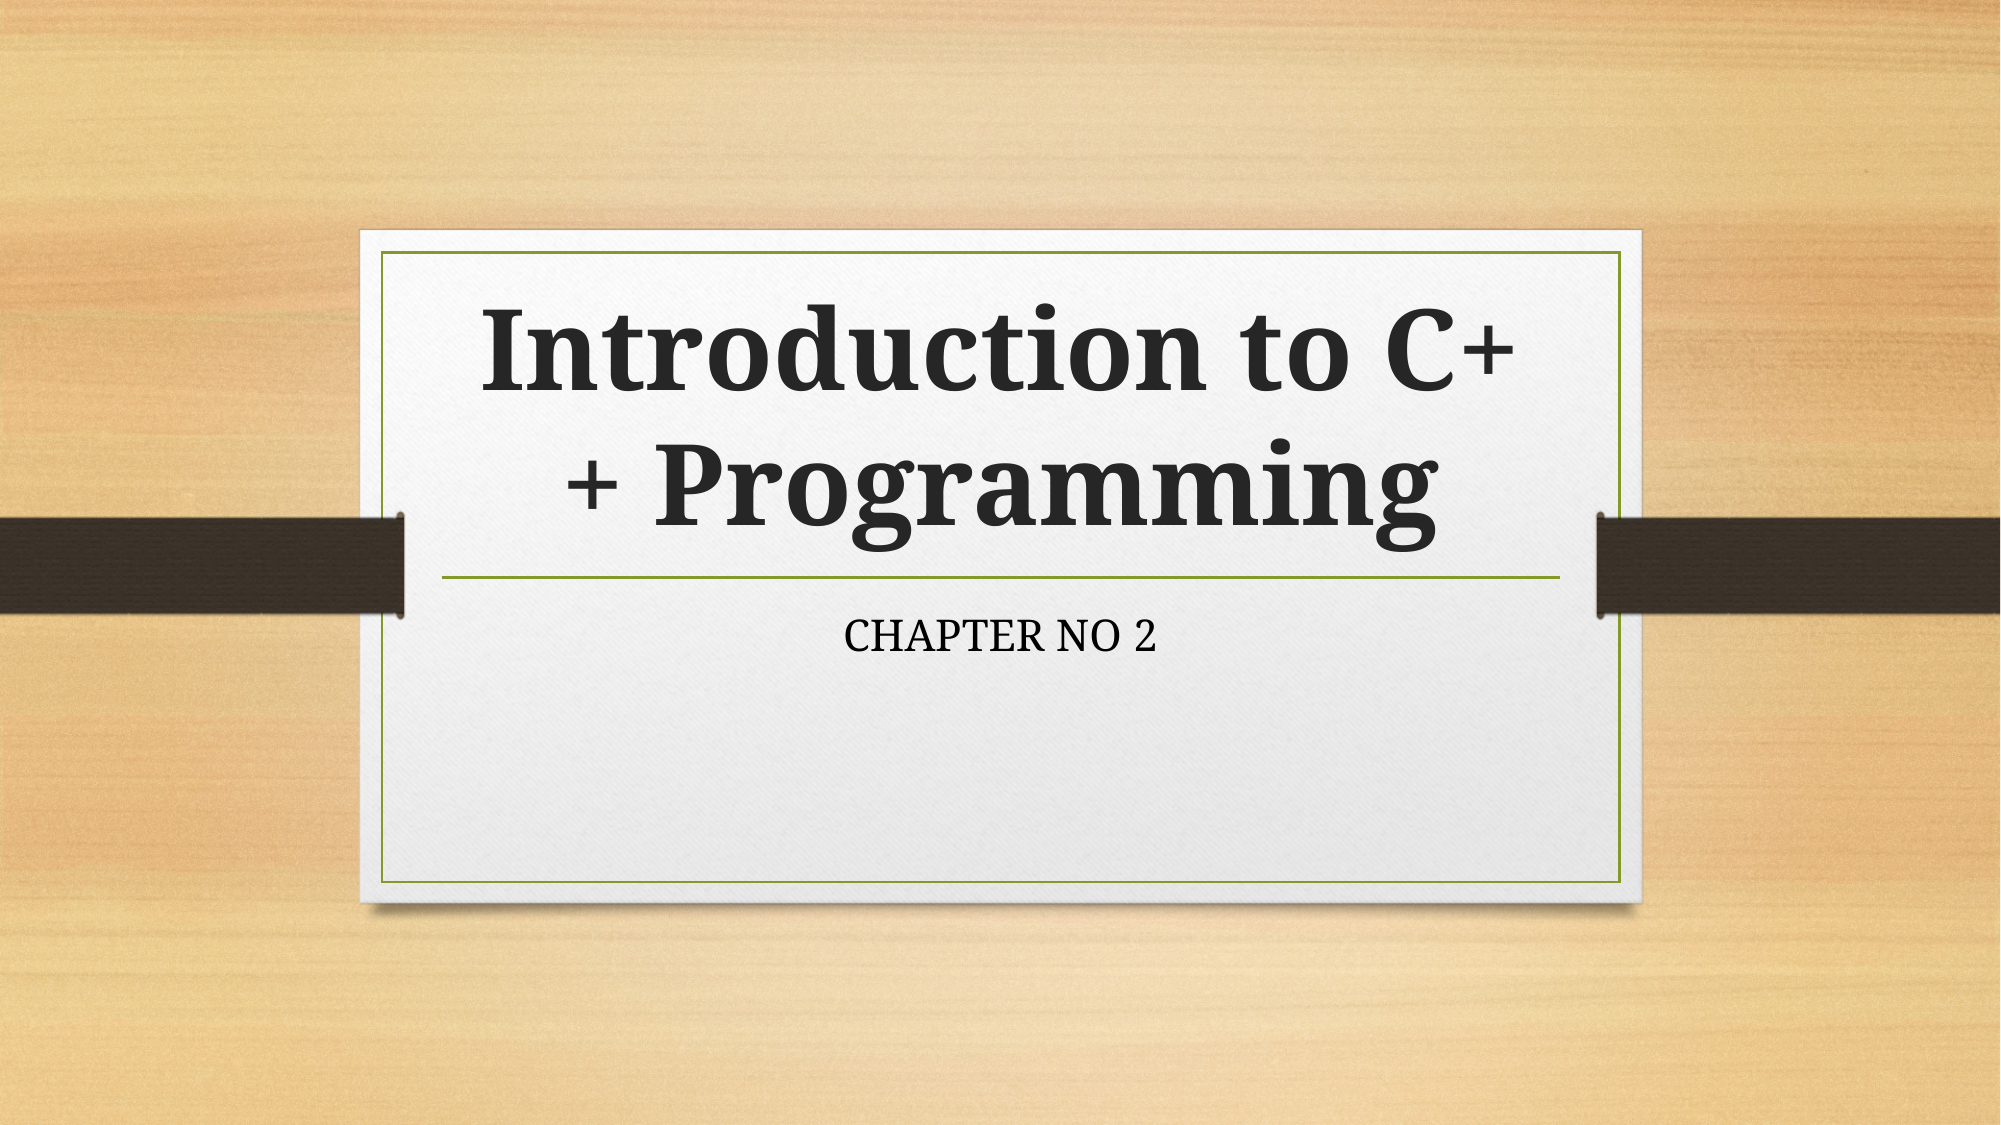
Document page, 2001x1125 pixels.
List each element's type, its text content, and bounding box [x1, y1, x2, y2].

picture [0, 0, 2001, 1125]
title Introduction to C++ Programming [441, 306, 1560, 556]
subtitle CHAPTER NO 2 [441, 600, 1560, 817]
